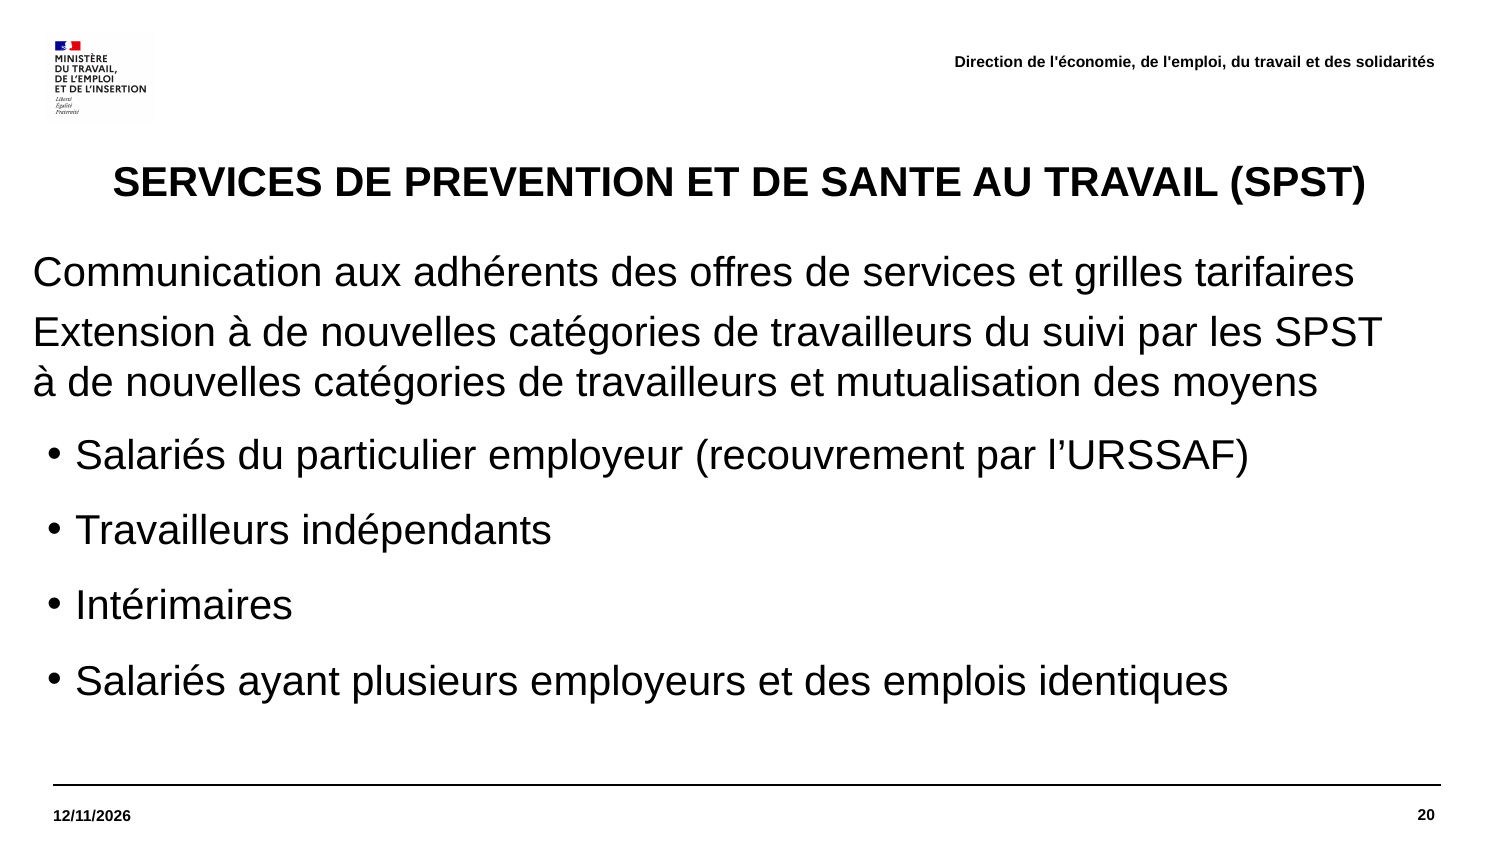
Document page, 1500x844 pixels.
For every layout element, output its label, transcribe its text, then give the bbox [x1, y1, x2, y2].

footer Direction de l'économie, de l'emploi, du travail et des solidarités [470, 32, 1436, 92]
picture [46, 32, 155, 123]
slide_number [53, 787, 246, 844]
slide_number 20 [1213, 784, 1436, 844]
title SERVICES DE PREVENTION ET DE SANTE AU TRAVAIL (SPST) [53, 138, 1436, 227]
list Communication aux adhérents des offres de services et grilles tarifaires Extension à de nouvelles catégories de travailleurs du suivi par les SPST à de nouvelles catégories de travailleurs et mutualisation des moyens Salariés du particulier employeur (recouvrement par l’URSSAF) Travailleurs indépendants Intérimaires Salariés ayant plusieurs employeurs et des emplois identiques [17, 244, 1400, 718]
